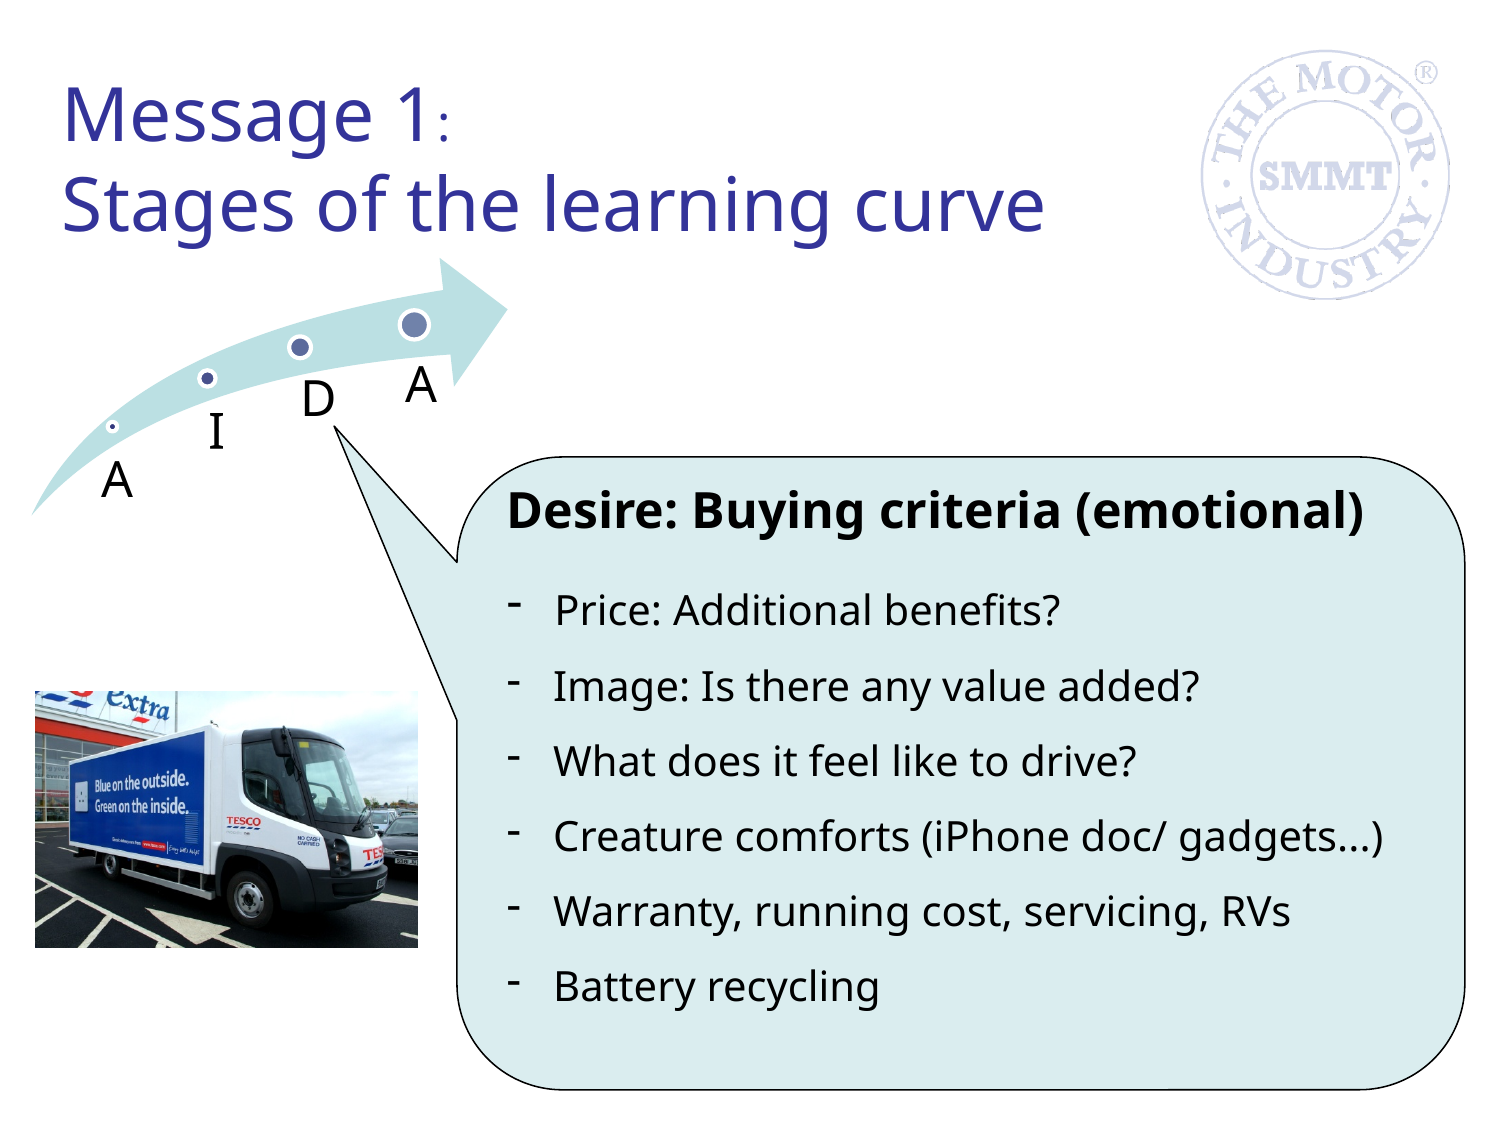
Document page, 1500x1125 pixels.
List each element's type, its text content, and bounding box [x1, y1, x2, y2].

text_box [509, 456, 1412, 471]
picture [34, 691, 418, 948]
text_box [375, 523, 1460, 1090]
text_box Desire: Buying criteria (emotional) Price: Additional benefits? Image: Is there any value added? What does it feel like to drive? Creature comforts (iPhone doc/ gadgets...) Warranty, running cost, servicing, RVs Battery recycling [492, 471, 1465, 1018]
picture [1199, 49, 1450, 300]
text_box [46, 257, 493, 516]
text_box Message 1: Stages of the learning curve [46, 58, 1194, 282]
